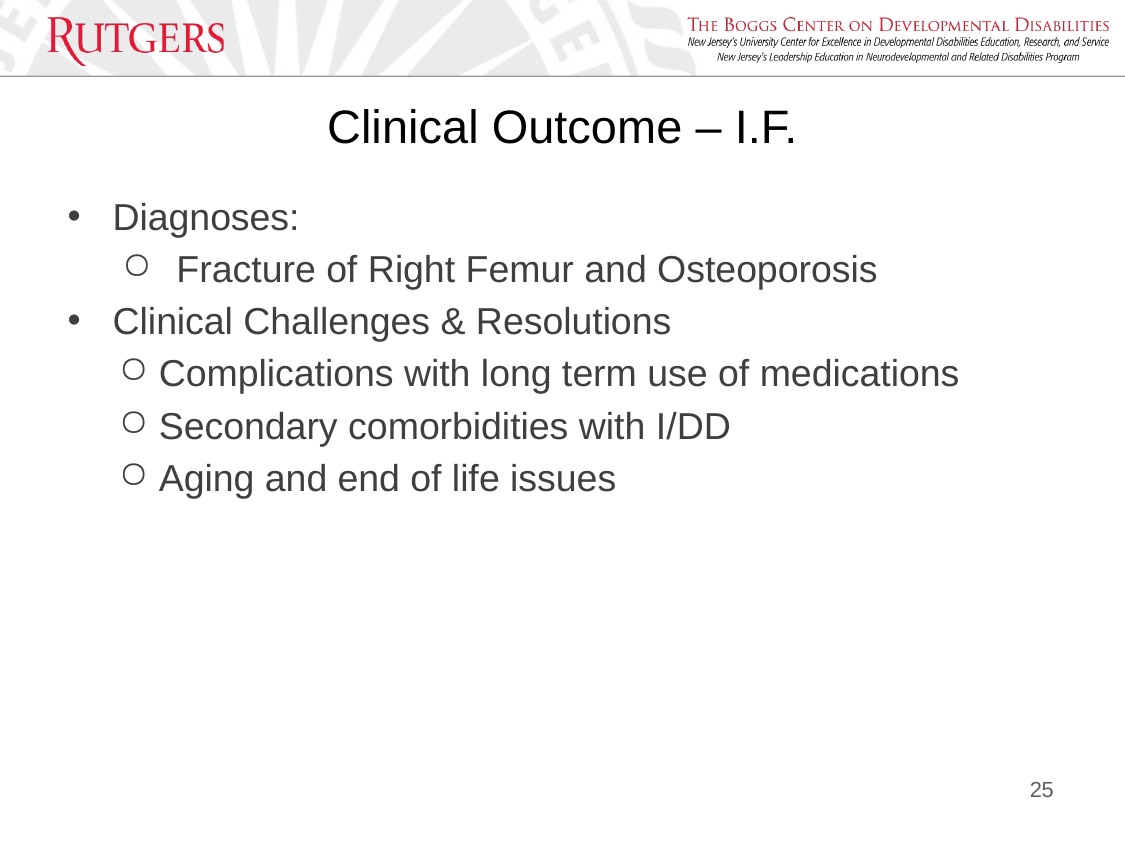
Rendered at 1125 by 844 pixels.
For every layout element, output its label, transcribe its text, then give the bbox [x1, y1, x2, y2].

list Diagnoses: Fracture of Right Femur and Osteoporosis Clinical Challenges & Resolutions Complications with long term use of medications Secondary comorbidities with I/DD Aging and end of life issues [56, 187, 1069, 746]
picture [0, 0, 1125, 77]
slide_number 25 [806, 768, 1069, 828]
title Clinical Outcome – I.F. [56, 74, 1069, 175]
